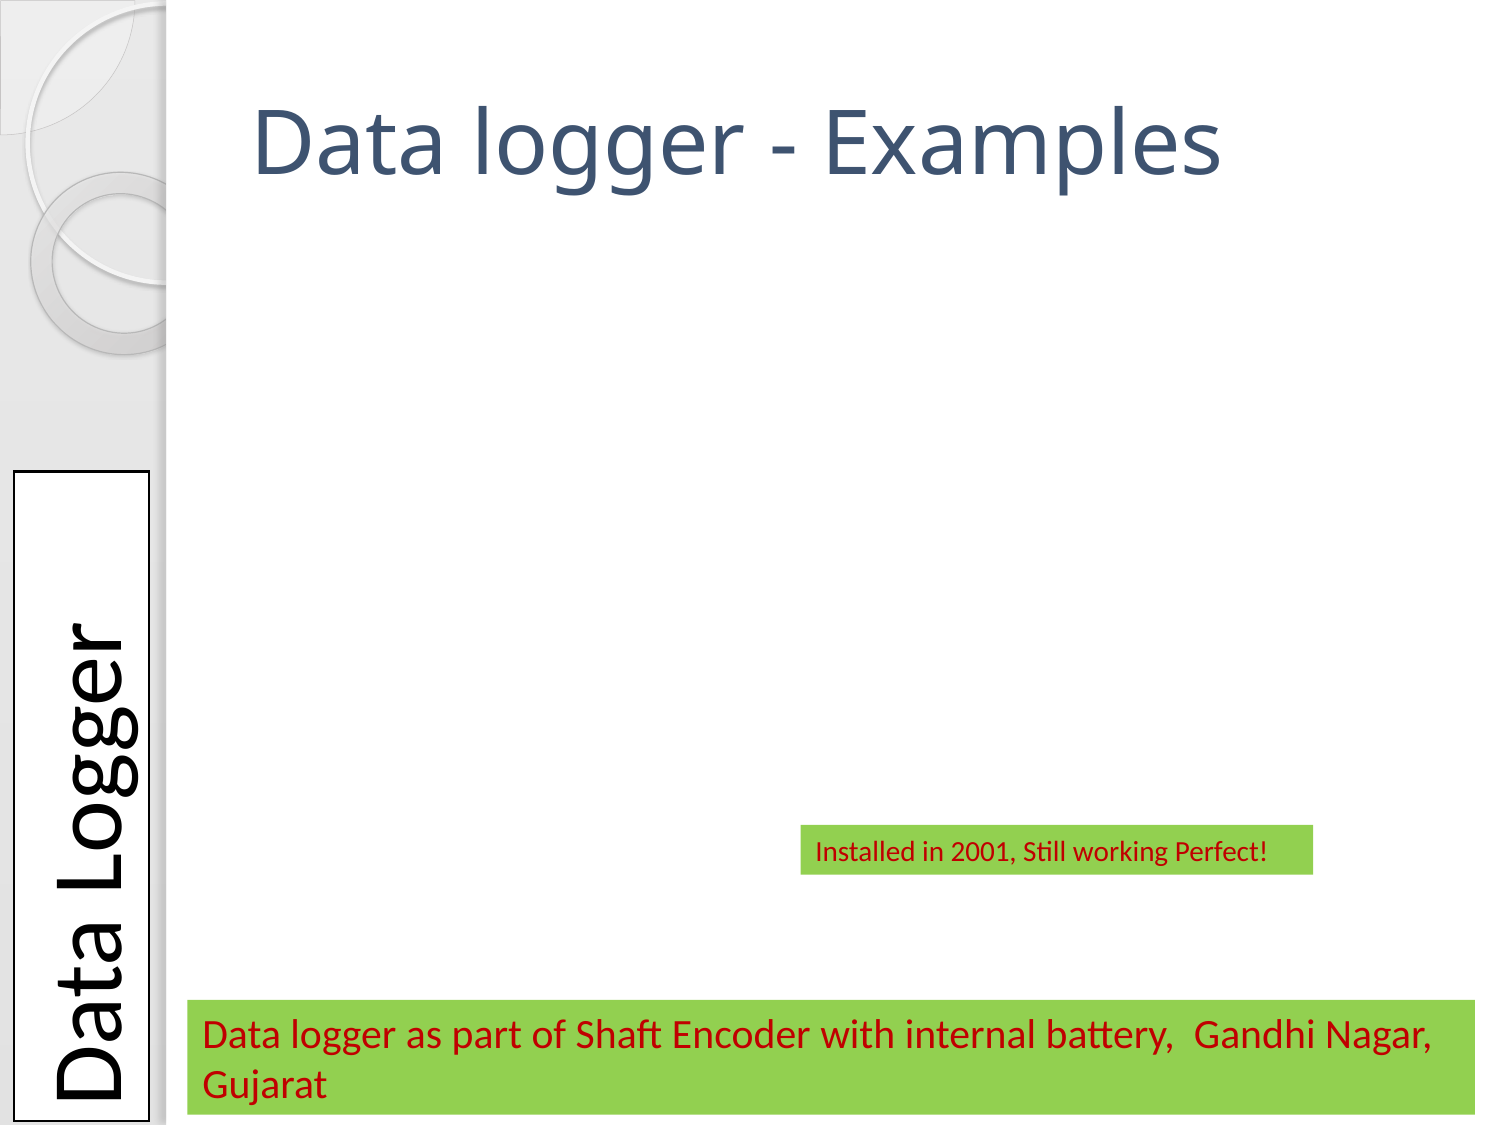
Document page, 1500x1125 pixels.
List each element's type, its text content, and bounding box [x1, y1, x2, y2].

text_box Data Logger [13, 470, 150, 1122]
picture [287, 212, 1312, 963]
text_box Data logger as part of Shaft Encoder with internal battery, Gandhi Nagar, Gujarat [187, 999, 1475, 1115]
title Data logger - Examples [235, 45, 1466, 233]
